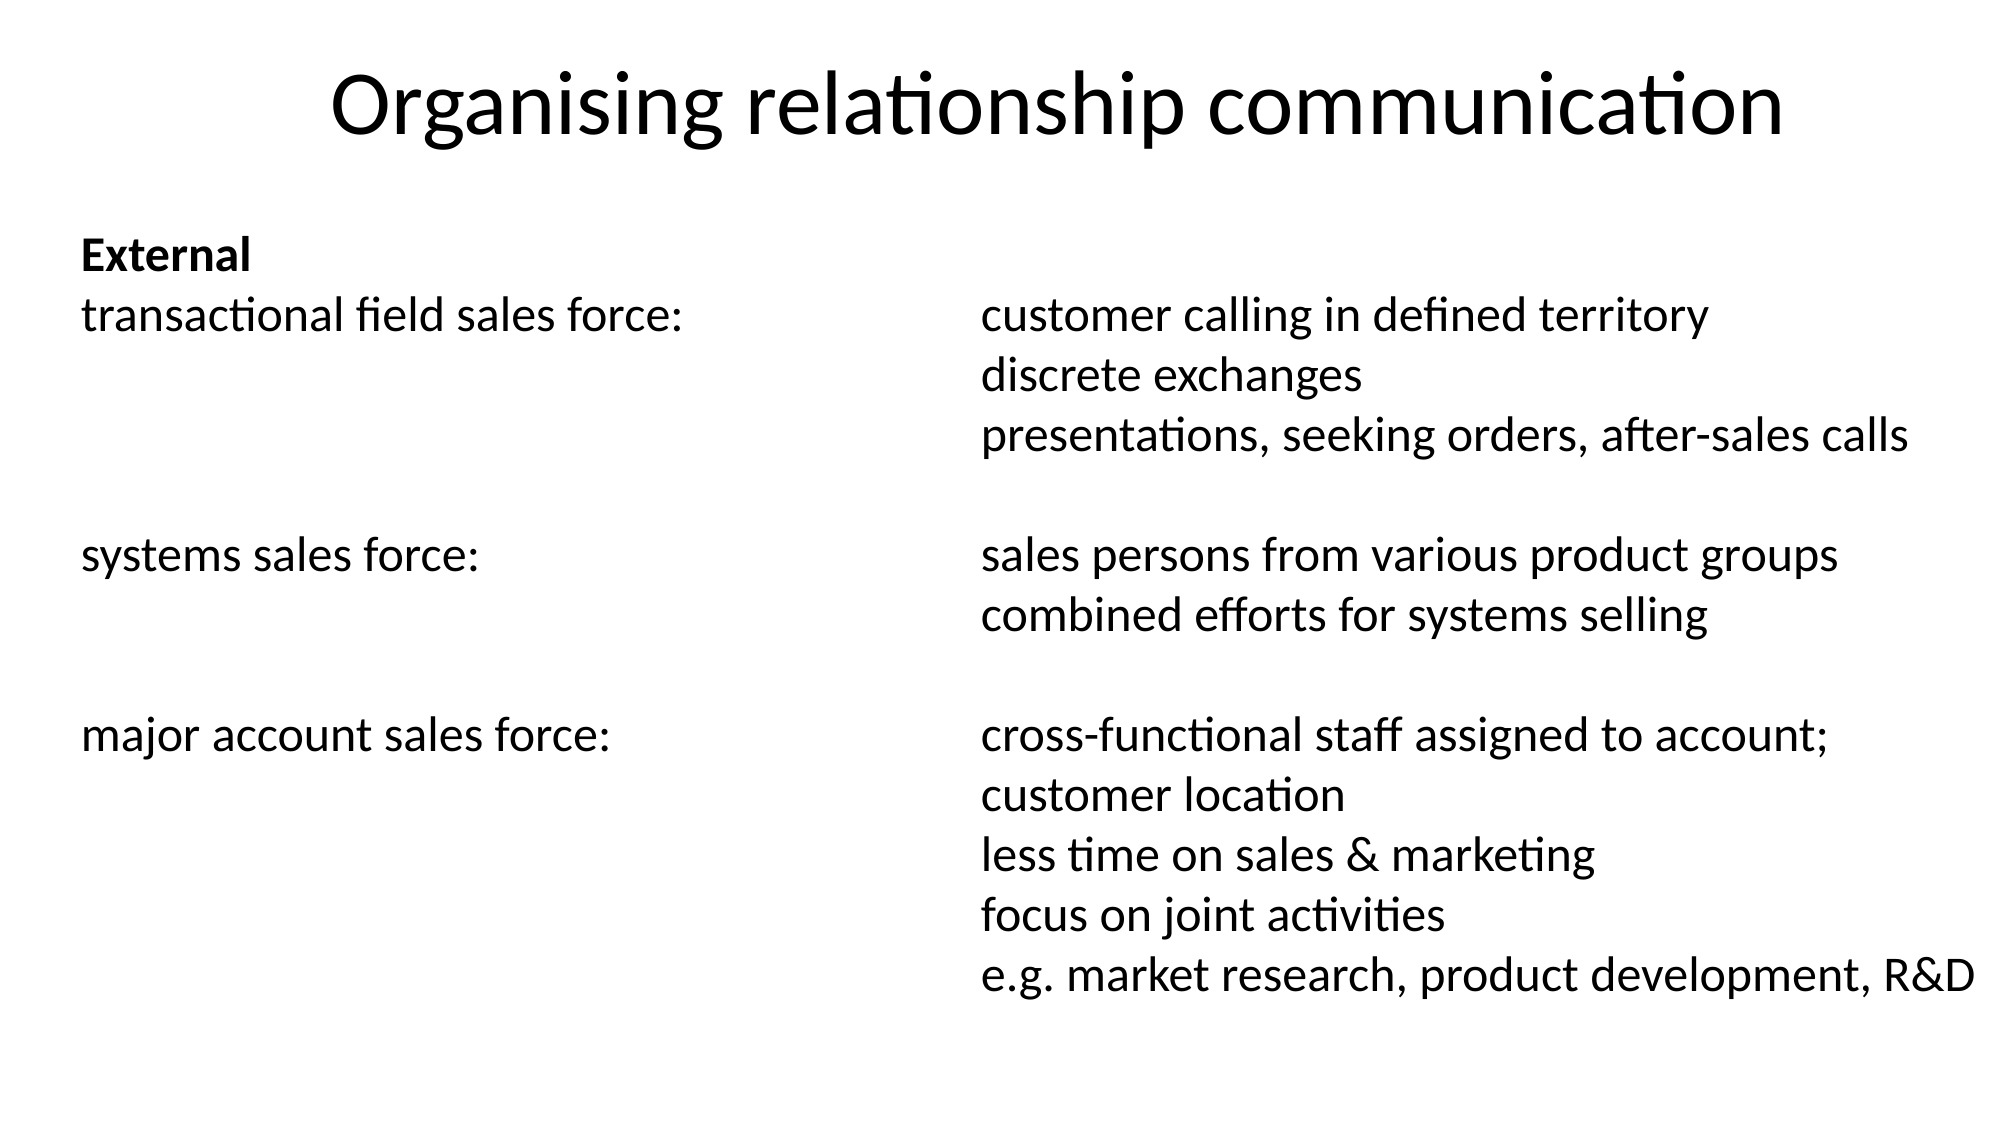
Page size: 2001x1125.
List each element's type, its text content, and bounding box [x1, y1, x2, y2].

text_box External transactional field sales force: customer calling in defined territory discrete exchanges presentations, seeking orders, after-sales calls systems sales force: sales persons from various product groups combined efforts for systems selling major account sales force: cross-functional staff assigned to account; customer location less time on sales & marketing focus on joint activities e.g. market research, product development, R&D [66, 214, 1991, 1009]
text_box Organising relationship communication [316, 35, 1846, 214]
